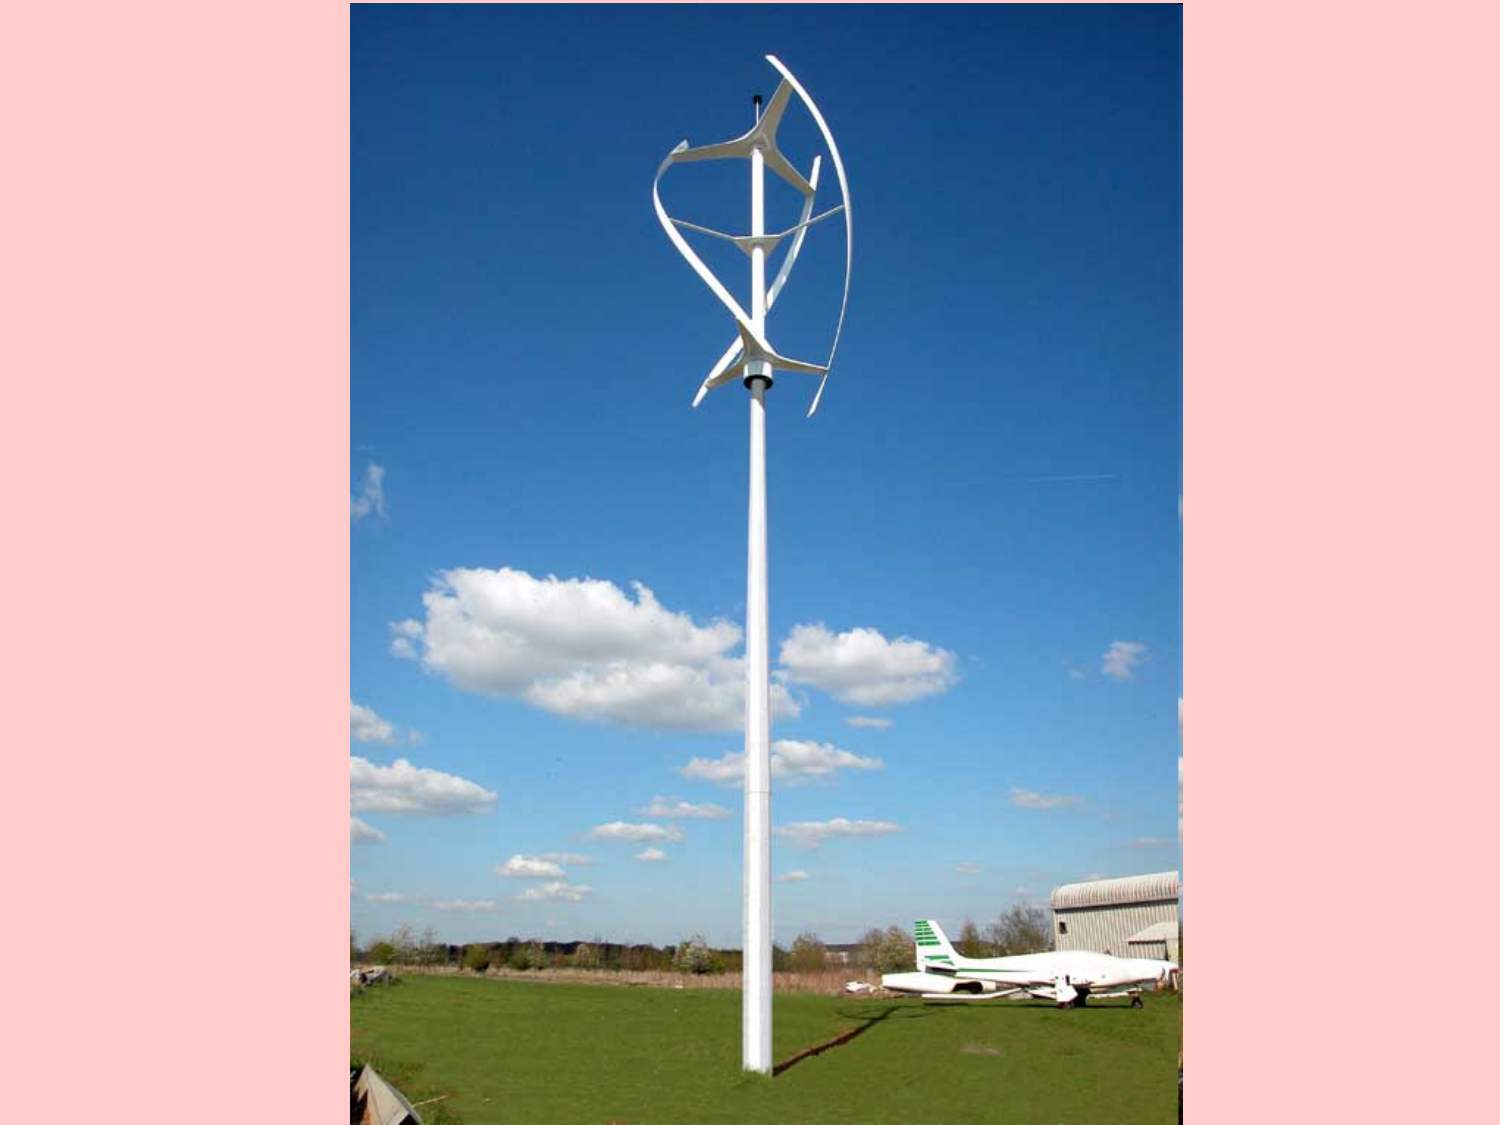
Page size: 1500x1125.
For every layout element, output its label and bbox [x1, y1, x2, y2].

picture [349, 2, 1183, 1125]
